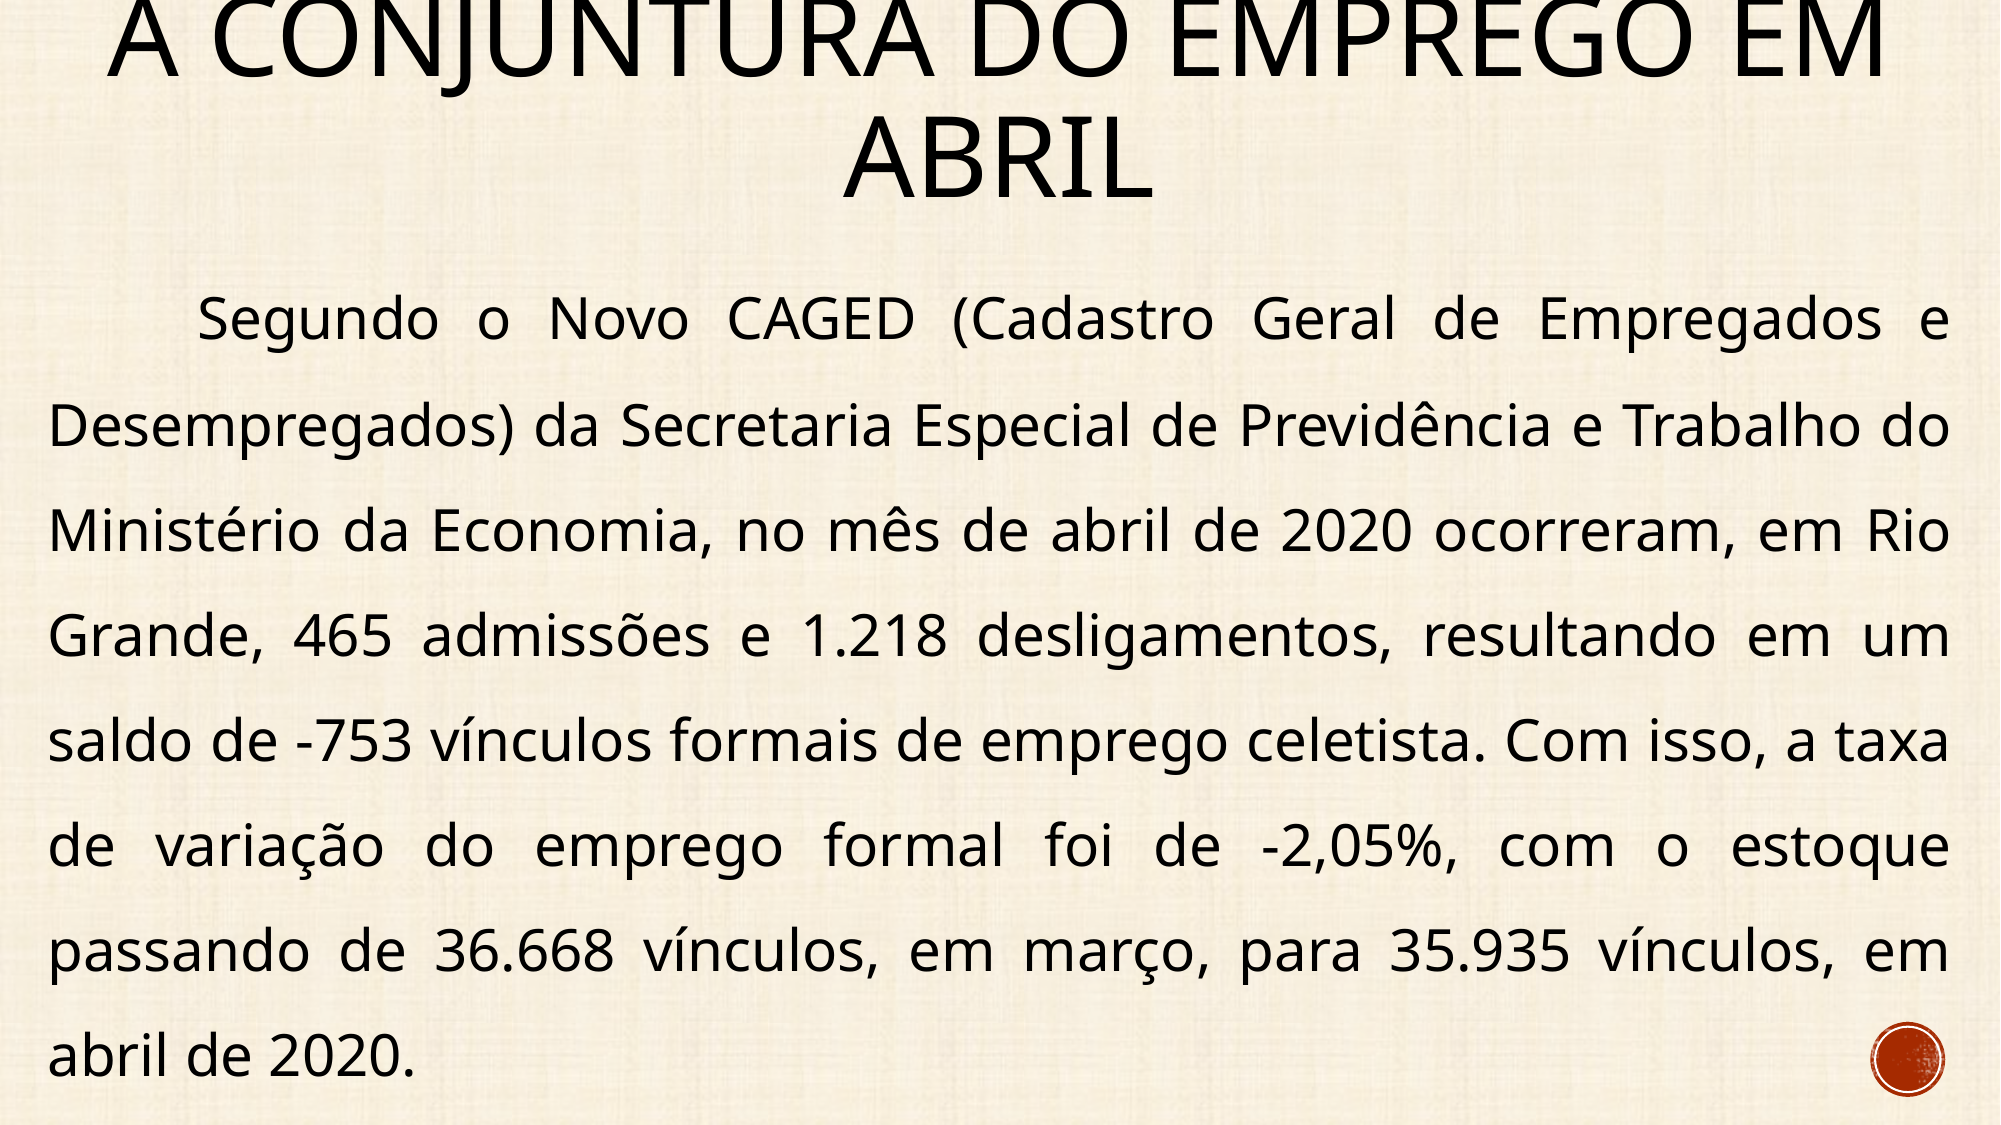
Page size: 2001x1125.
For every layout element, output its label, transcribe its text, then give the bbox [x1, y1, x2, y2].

list Segundo o Novo CAGED (Cadastro Geral de Empregados e Desempregados) da Secretaria Especial de Previdência e Trabalho do Ministério da Economia, no mês de abril de 2020 ocorreram, em Rio Grande, 465 admissões e 1.218 desligamentos, resultando em um saldo de -753 vínculos formais de emprego celetista. Com isso, a taxa de variação do emprego formal foi de -2,05%, com o estoque passando de 36.668 vínculos, em março, para 35.935 vínculos, em abril de 2020. [32, 225, 1967, 1098]
title A conjuntura do emprego em abril [32, 27, 1967, 174]
